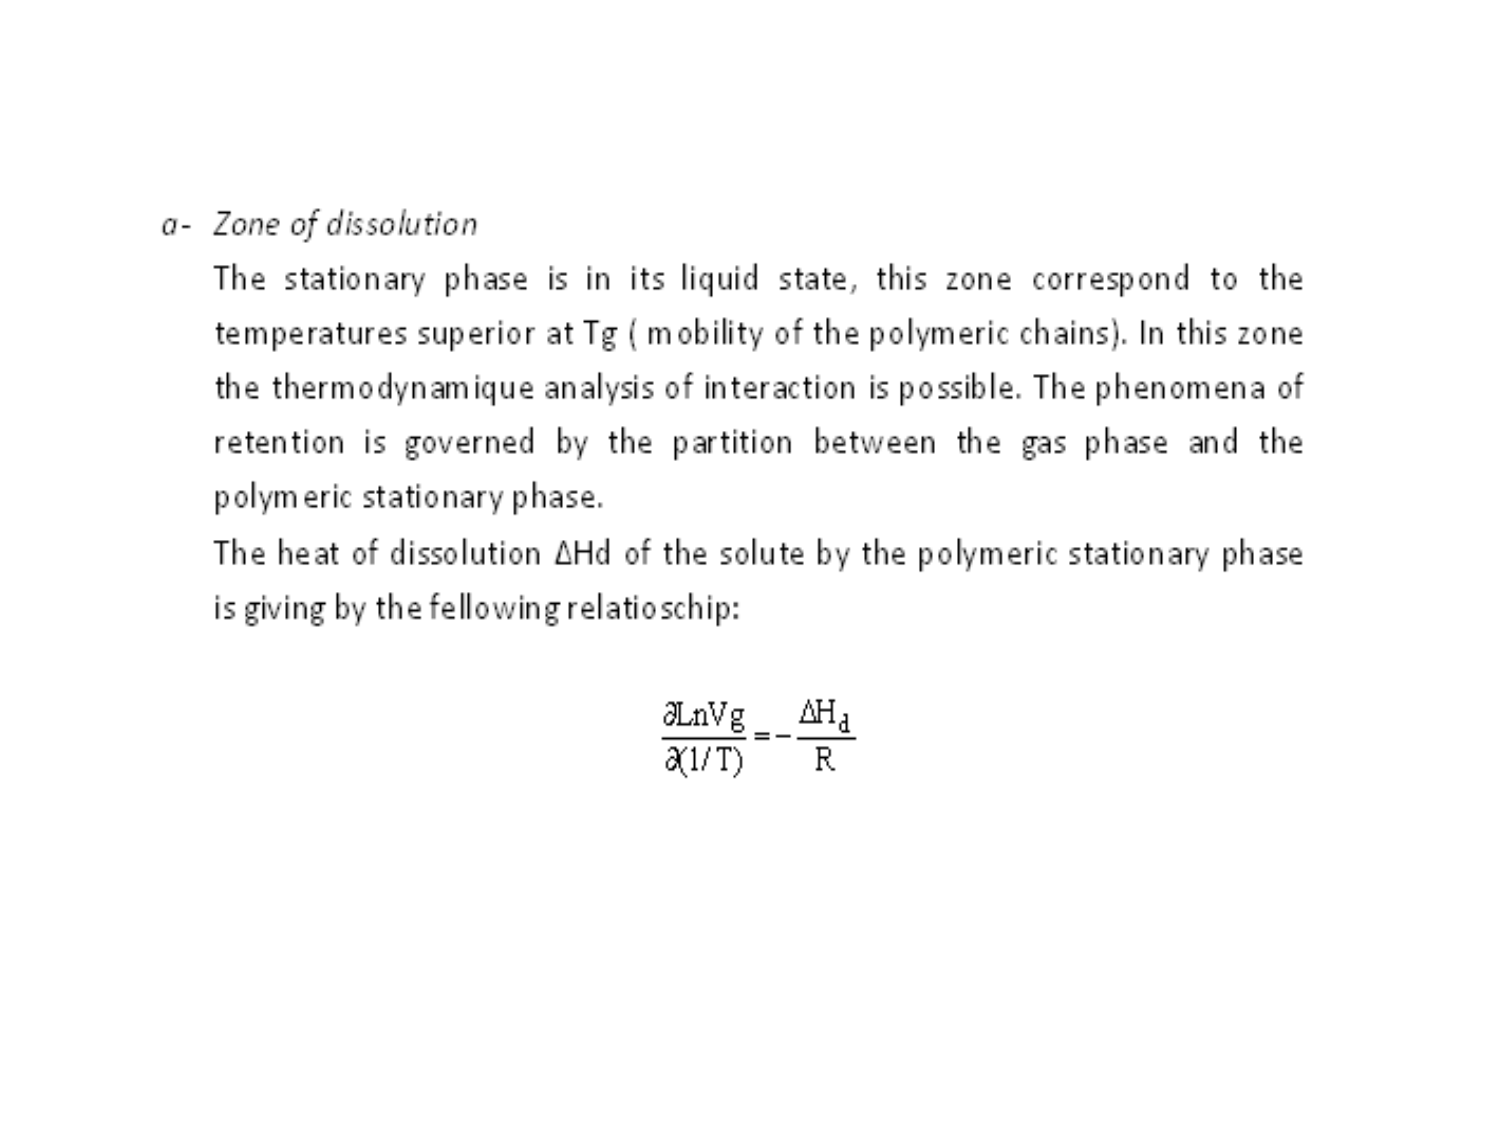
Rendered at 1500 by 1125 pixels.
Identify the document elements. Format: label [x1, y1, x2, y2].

list [58, 58, 1442, 1020]
